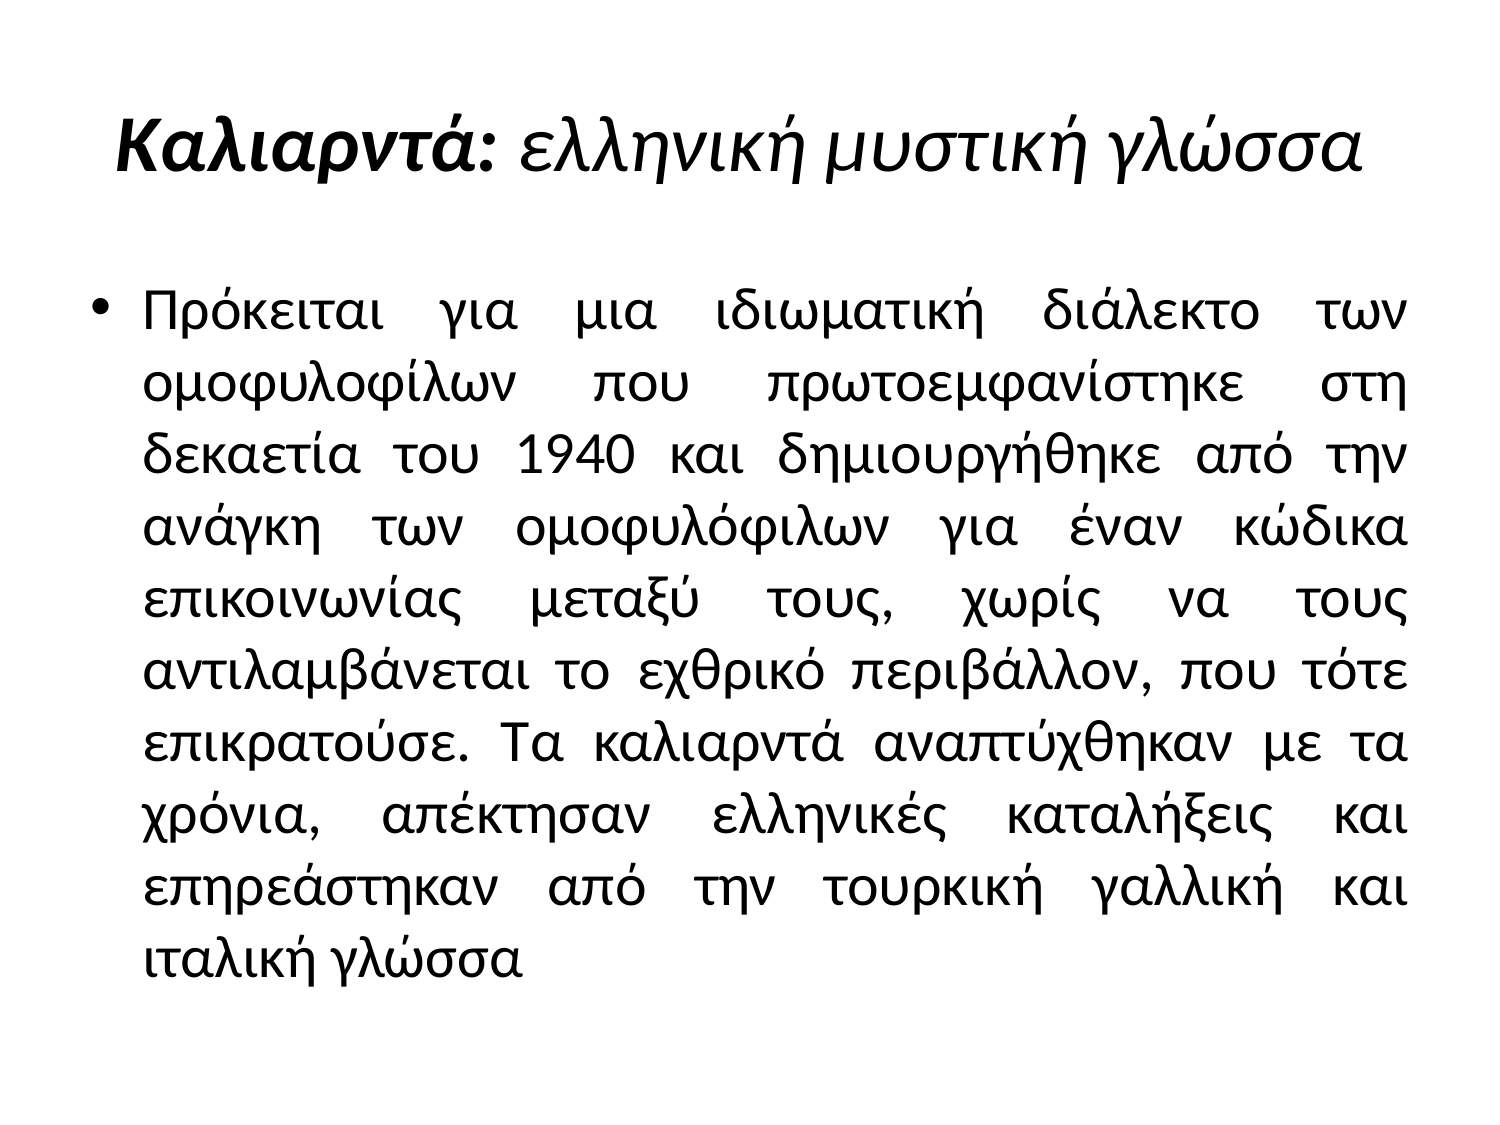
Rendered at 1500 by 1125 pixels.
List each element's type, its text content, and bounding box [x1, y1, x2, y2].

title Καλιαρντά: ελληνική μυστική γλώσσα [75, 45, 1425, 233]
list Πρόκειται για μια ιδιωματική διάλεκτο των ομοφυλοφίλων που πρωτοεμφανίστηκε στη δεκαετία του 1940 και δημιουργήθηκε από την ανάγκη των ομοφυλόφιλων για έναν κώδικα επικοινωνίας μεταξύ τους, χωρίς να τους αντιλαμβάνεται το εχθρικό περιβάλλον, που τότε επικρατούσε. Τα καλιαρντά αναπτύχθηκαν με τα χρόνια, απέκτησαν ελληνικές καταλήξεις και επηρεάστηκαν από την τουρκική γαλλική και ιταλική γλώσσα [75, 262, 1425, 1005]
